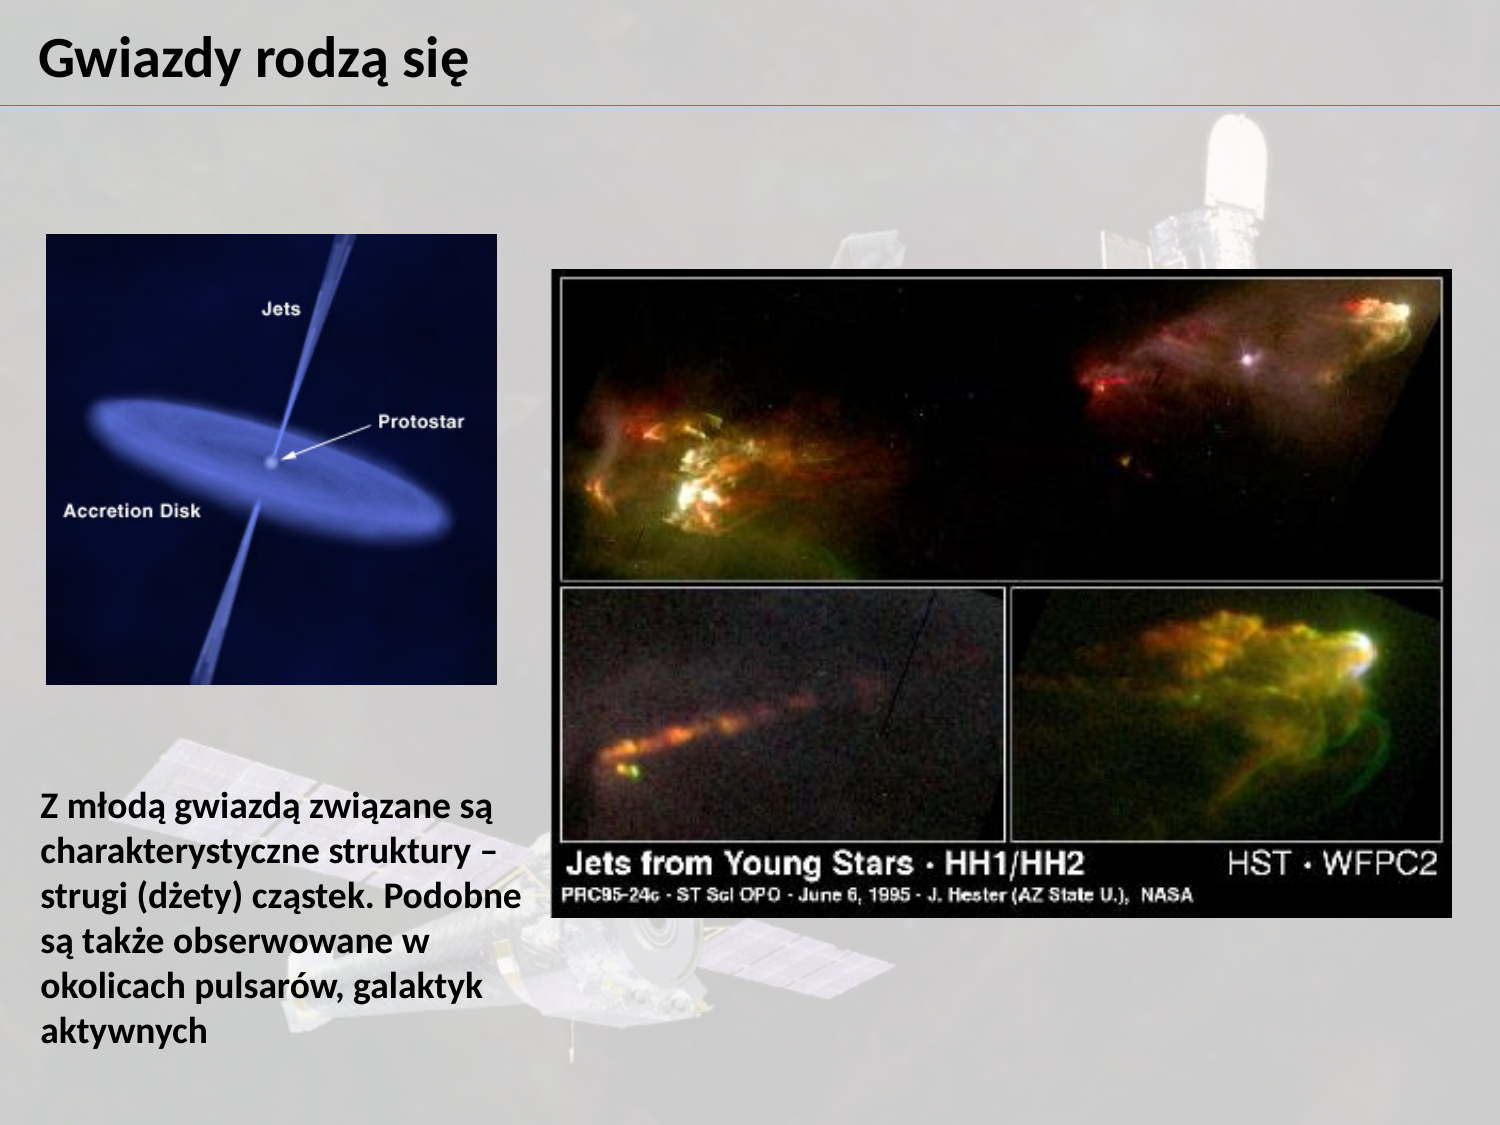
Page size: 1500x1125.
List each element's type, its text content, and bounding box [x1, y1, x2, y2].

picture [46, 234, 498, 685]
picture [550, 269, 1453, 918]
text_box Z młodą gwiazdą związane są charakterystyczne struktury – strugi (dżety) cząstek. Podobne są także obserwowane w okolicach pulsarów, galaktyk aktywnych [25, 773, 547, 1059]
text_box Gwiazdy rodzą się [23, 11, 1477, 97]
